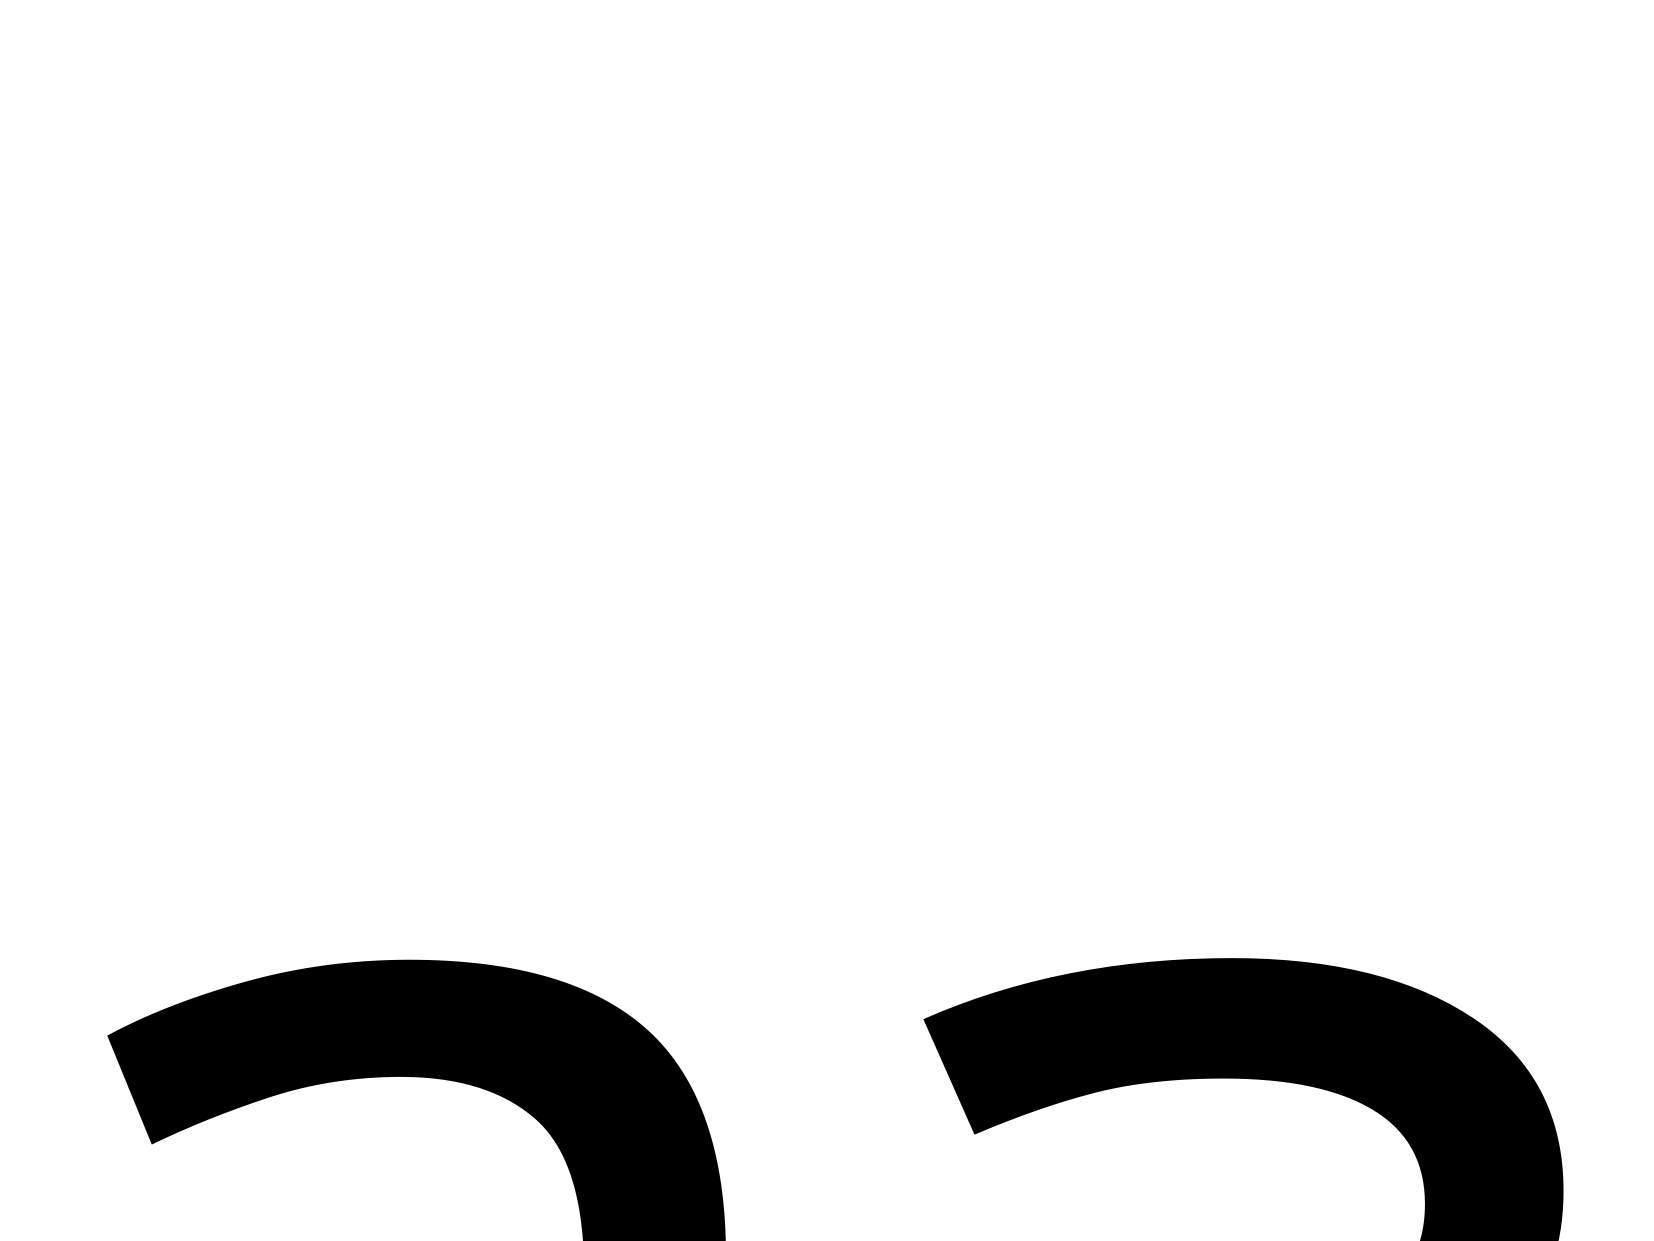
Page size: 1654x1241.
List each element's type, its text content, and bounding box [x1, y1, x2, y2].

text_box В 336 году до нашей эры в Македонии праздновали свадьбу дочери Филиппа. На праздник съехалось много гостей. Выступали актеры и музыканты. На последний день в театре были запланированы торжественные игры. Рано утром началось шествие, в котором принимали участие Филипп и его сын Александр. Их окружала многочисленная стража. Как только царь вошел в ворота, толпа начала его приветствовать криками. И в этот самый момент один из воинов Филиппа бросился к нему и вонзил в царя меч. Филипп Македонский погиб, а его место занял новый правитель, которого ждала огромная слава. Им стал Александр. [0, 0, 1654, 1241]
